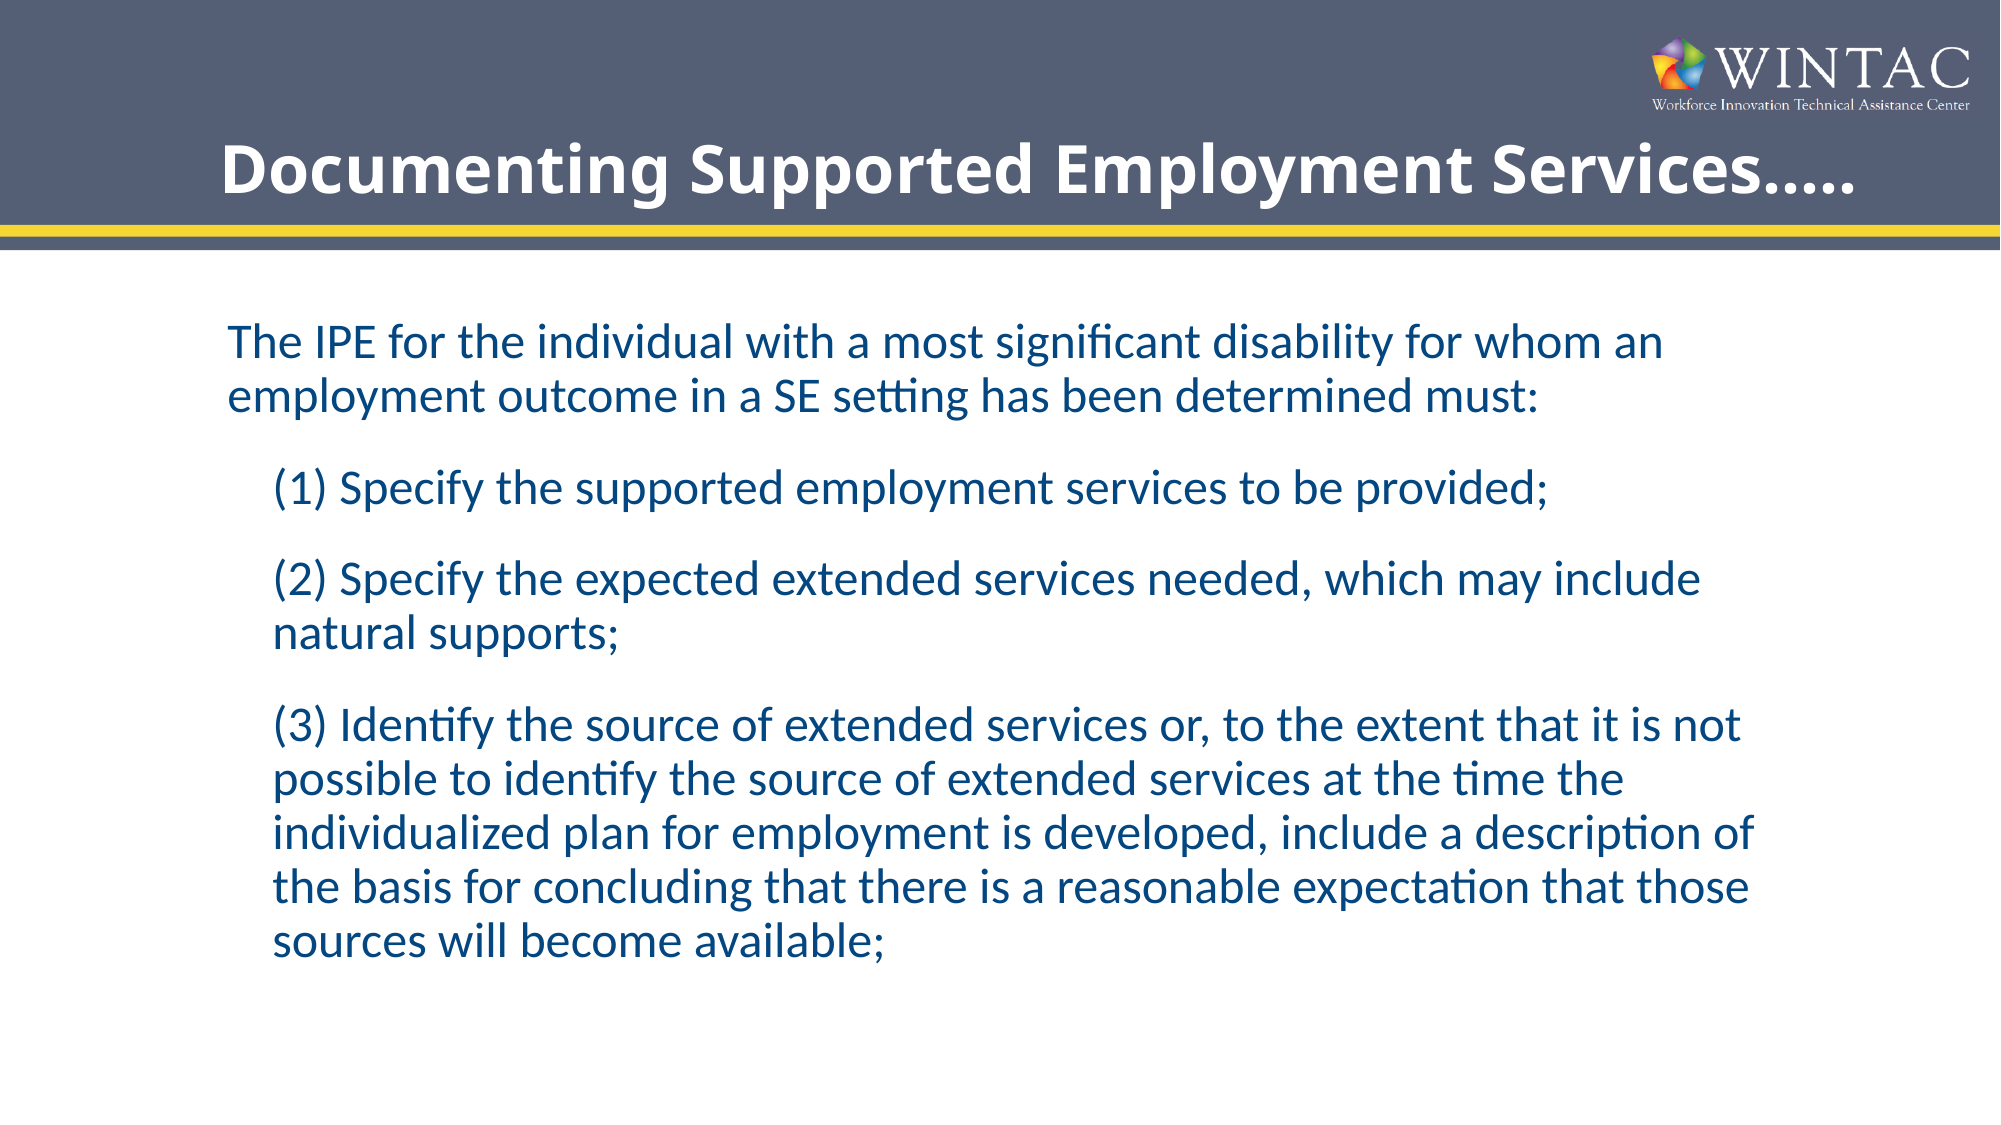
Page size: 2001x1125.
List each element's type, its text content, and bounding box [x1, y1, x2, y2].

title Documenting Supported Employment Services….. [204, 45, 1900, 216]
list The IPE for the individual with a most significant disability for whom an employment outcome in a SE setting has been determined must: (1) Specify the supported employment services to be provided; (2) Specify the expected extended services needed, which may include natural supports; (3) Identify the source of extended services or, to the extent that it is not possible to identify the source of extended services at the time the individualized plan for employment is developed, include a description of the basis for concluding that there is a reasonable expectation that those sources will become available; [212, 308, 1788, 990]
picture [1641, 27, 1981, 120]
